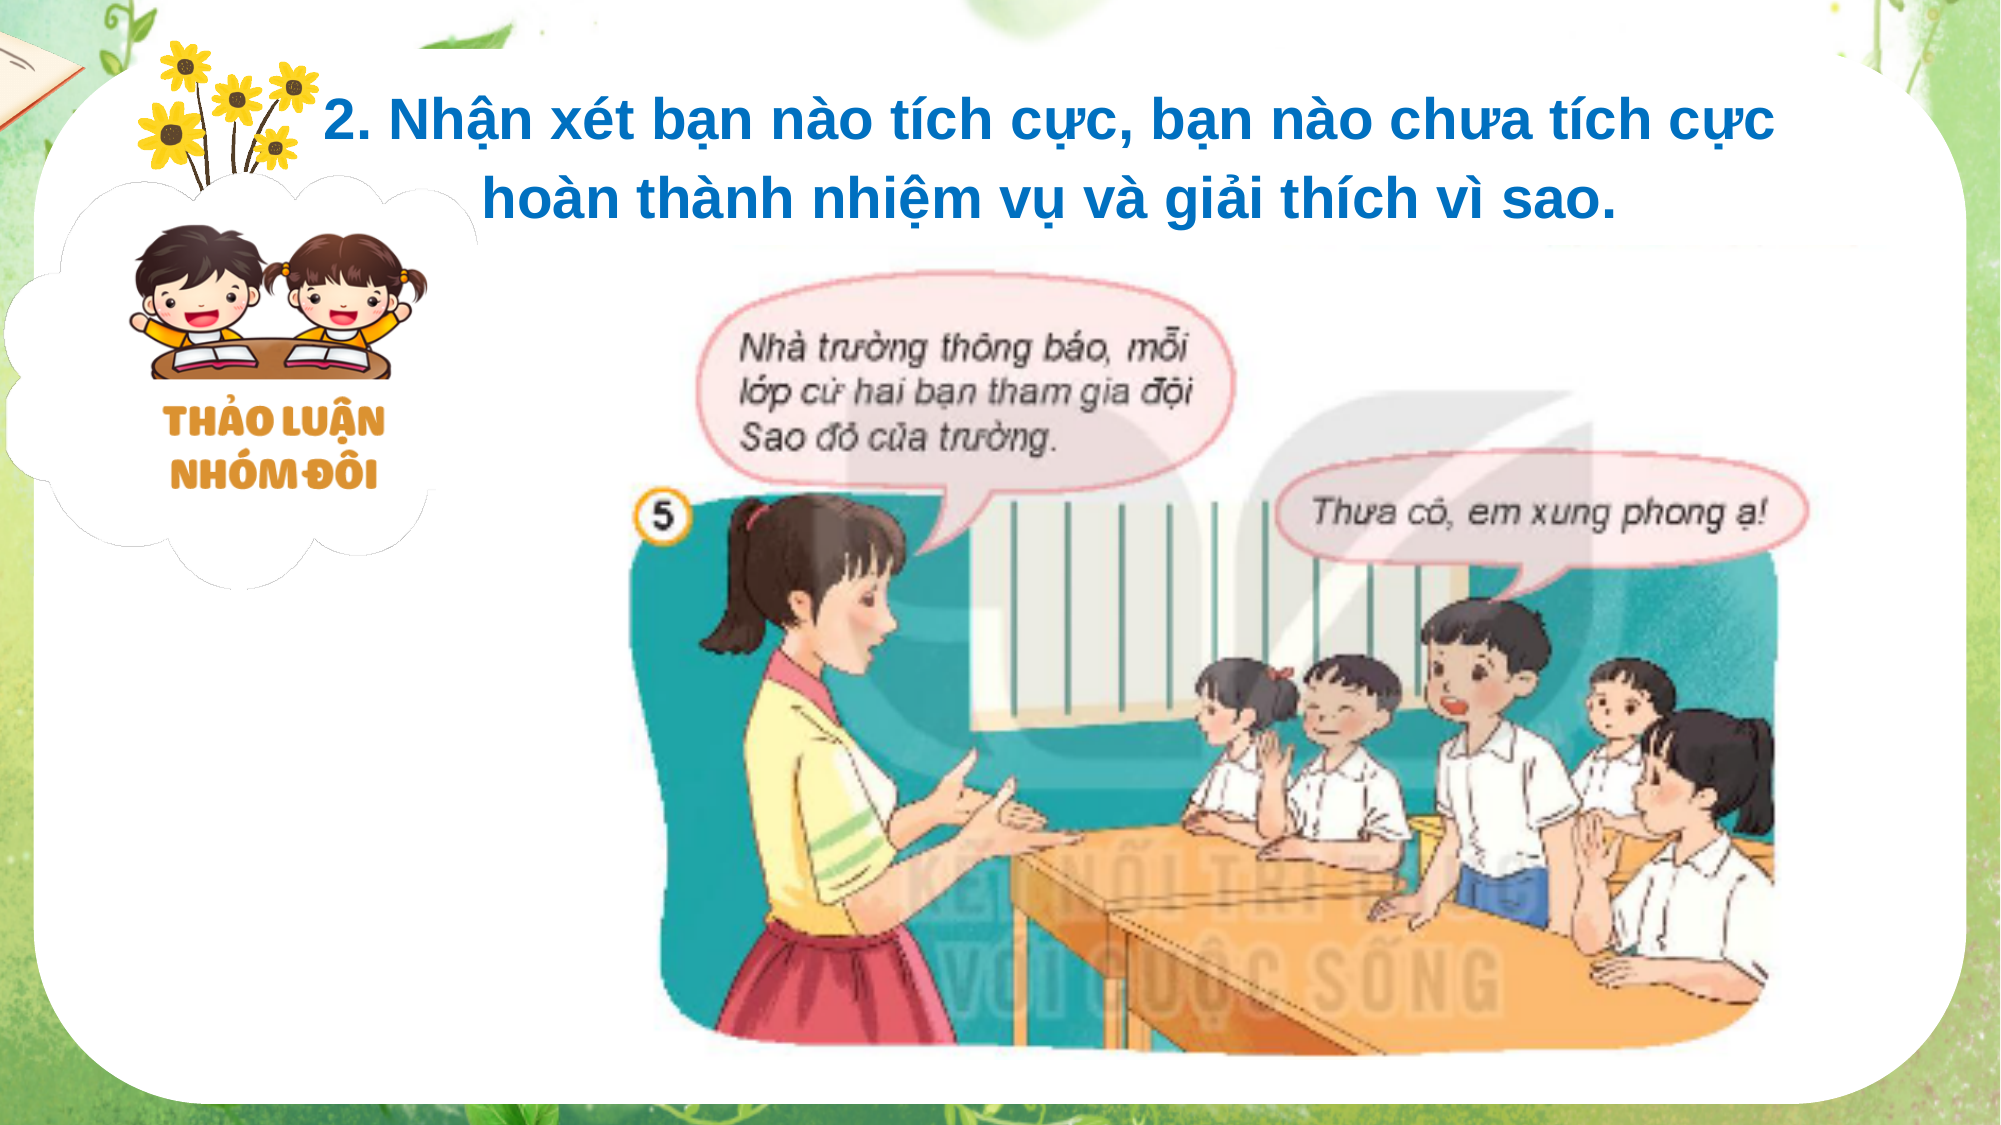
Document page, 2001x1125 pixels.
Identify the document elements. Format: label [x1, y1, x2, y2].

text_box [120, 19, 1830, 233]
picture [0, 0, 2001, 1125]
